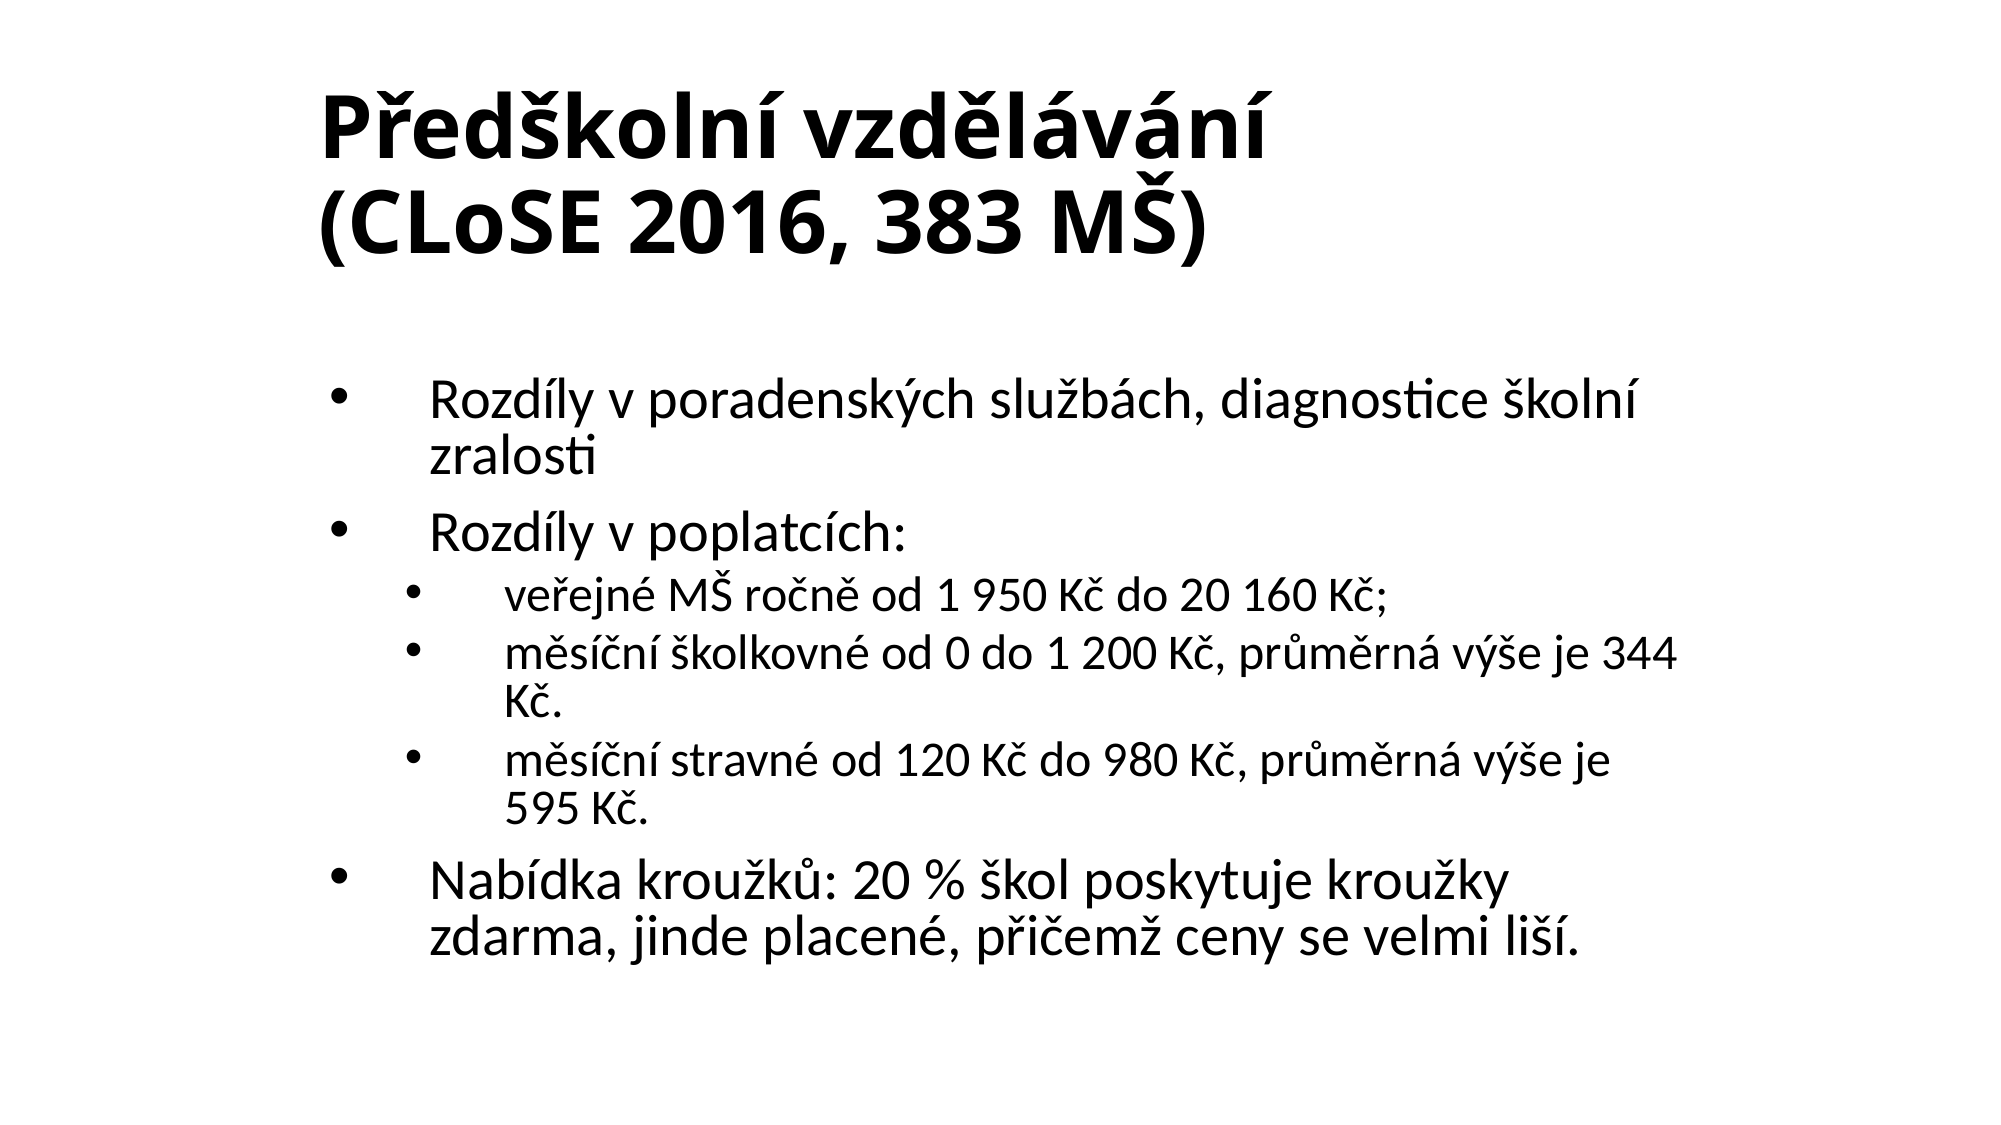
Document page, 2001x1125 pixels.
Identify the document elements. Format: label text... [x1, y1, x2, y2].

list Rozdíly v poradenských službách, diagnostice školní zralosti Rozdíly v poplatcích: veřejné MŠ ročně od 1 950 Kč do 20 160 Kč; měsíční školkovné od 0 do 1 200 Kč, průměrná výše je 344 Kč. měsíční stravné od 120 Kč do 980 Kč, průměrná výše je 595 Kč. Nabídka kroužků: 20 % škol poskytuje kroužky zdarma, jinde placené, přičemž ceny se velmi liší. [314, 366, 1697, 977]
title Předškolní vzdělávání (CLoSE 2016, 383 MŠ) [303, 42, 1709, 313]
